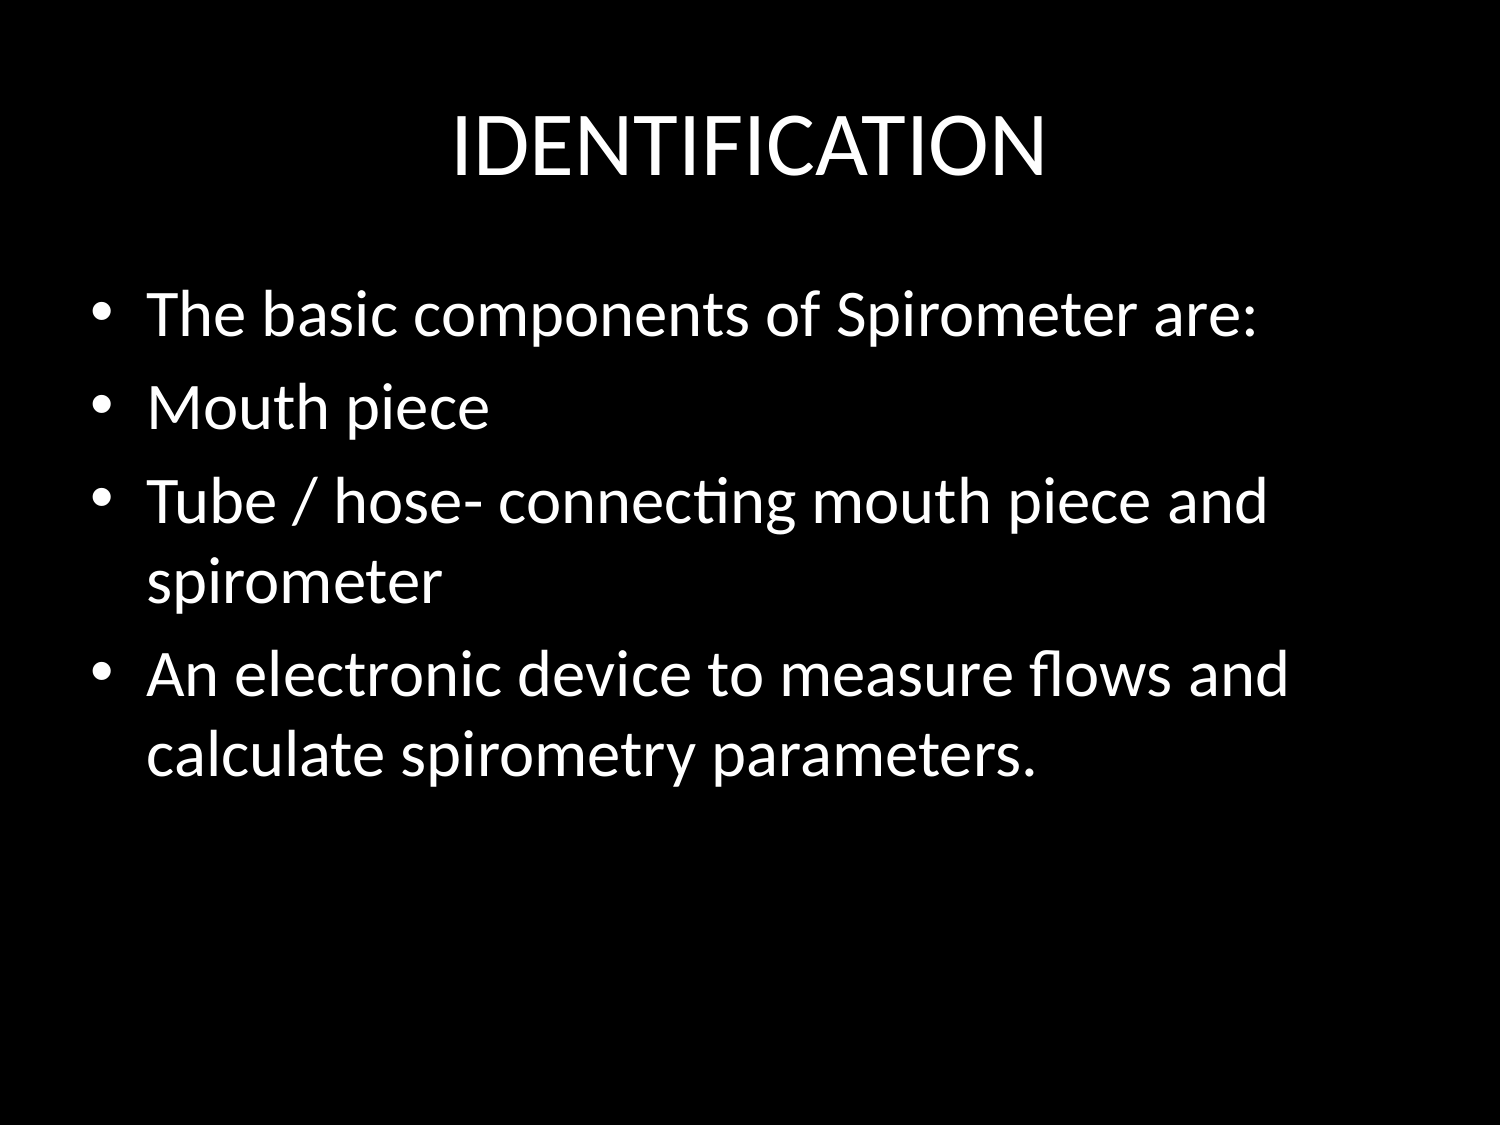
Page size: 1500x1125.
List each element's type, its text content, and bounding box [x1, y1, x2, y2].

list The basic components of Spirometer are: Mouth piece Tube / hose- connecting mouth piece and spirometer An electronic device to measure flows and calculate spirometry parameters. [75, 262, 1425, 1005]
title IDENTIFICATION [75, 45, 1425, 233]
